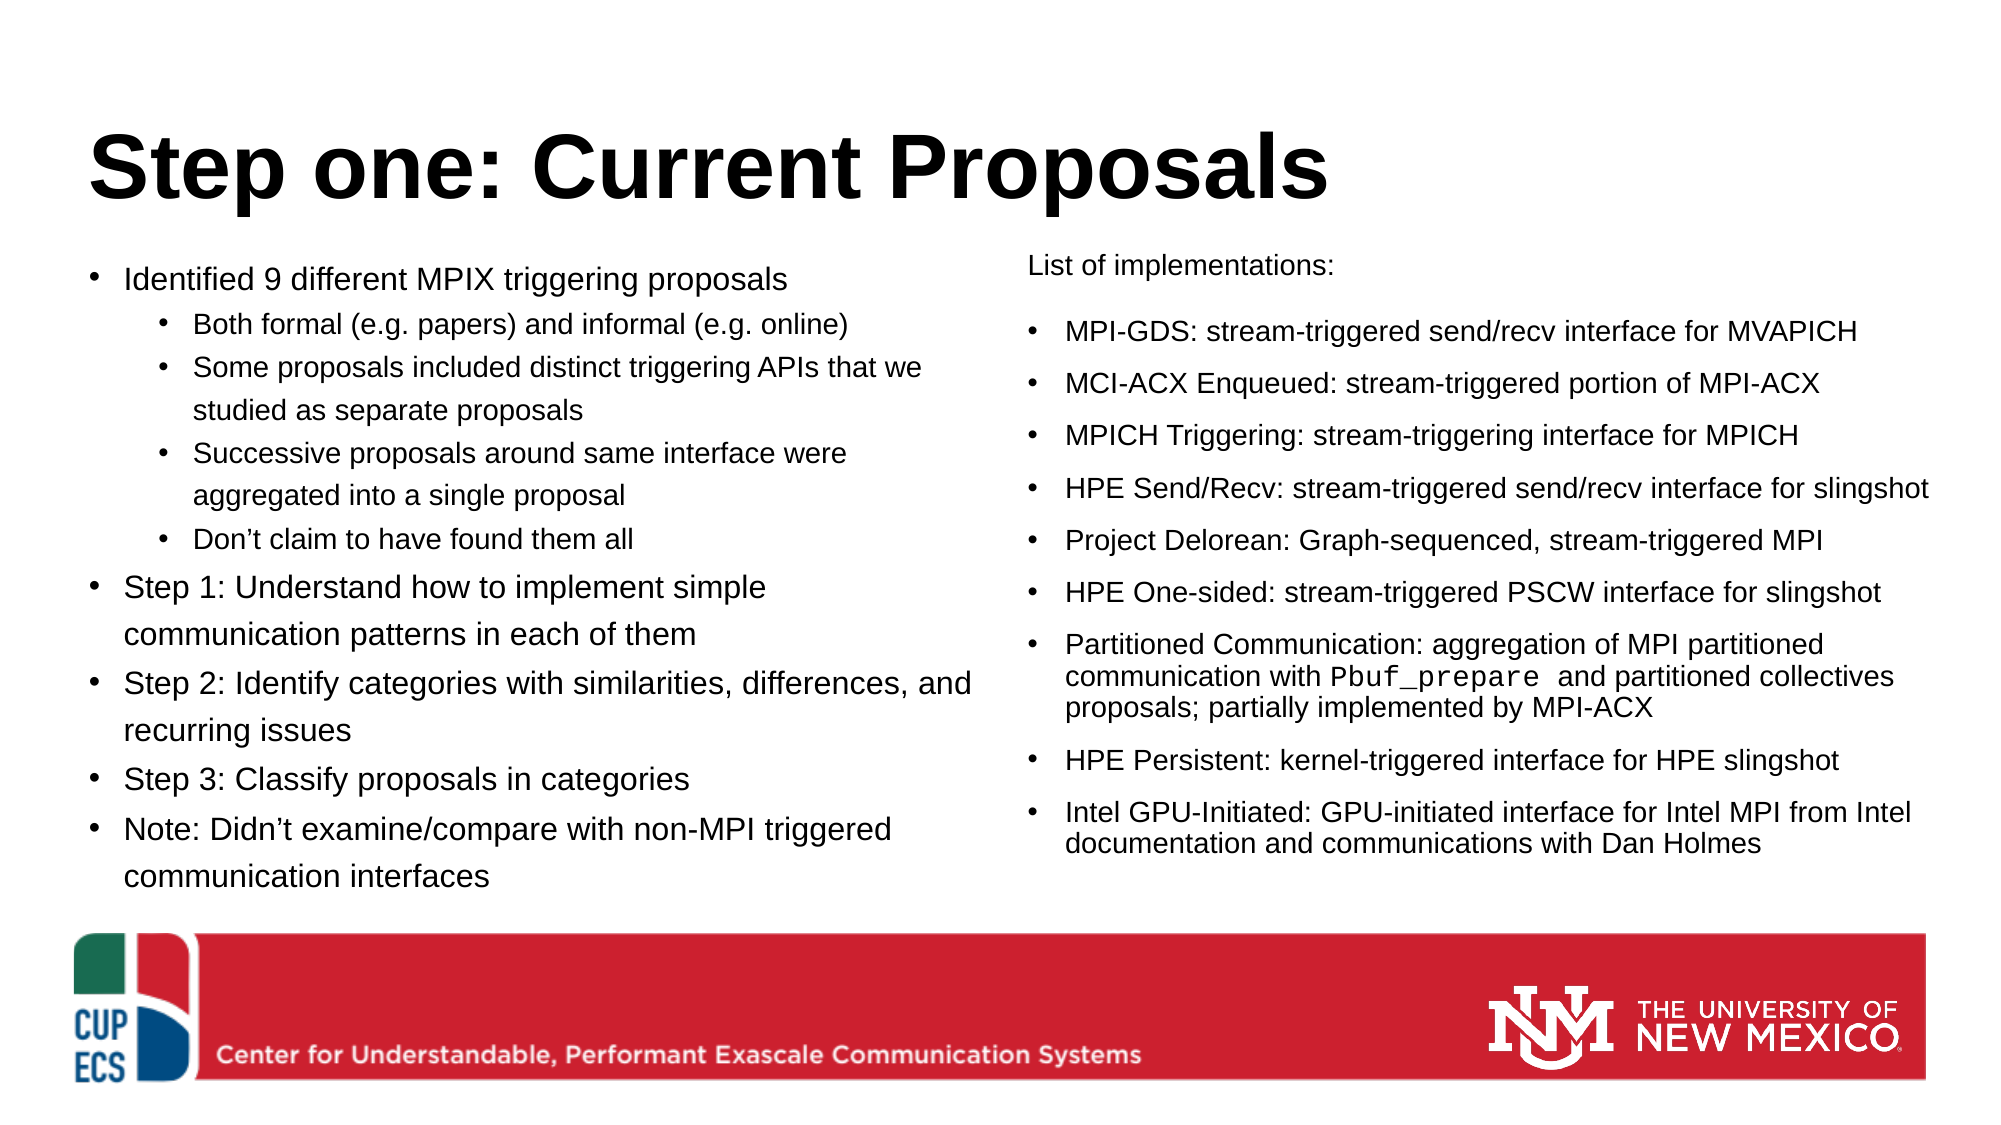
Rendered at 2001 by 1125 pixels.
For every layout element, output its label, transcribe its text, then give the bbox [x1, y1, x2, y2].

list Identified 9 different MPIX triggering proposals Both formal (e.g. papers) and informal (e.g. online) Some proposals included distinct triggering APIs that we studied as separate proposals Successive proposals around same interface were aggregated into a single proposal Don’t claim to have found them all Step 1: Understand how to implement simple communication patterns in each of them Step 2: Identify categories with similarities, differences, and recurring issues Step 3: Classify proposals in categories Note: Didn’t examine/compare with non-MPI triggered communication interfaces [73, 242, 1000, 934]
list List of implementations: MPI-GDS: stream-triggered send/recv interface for MVAPICH MCI-ACX Enqueued: stream-triggered portion of MPI-ACX MPICH Triggering: stream-triggering interface for MPICH HPE Send/Recv: stream-triggered send/recv interface for slingshot Project Delorean: Graph-sequenced, stream-triggered MPI HPE One-sided: stream-triggered PSCW interface for slingshot Partitioned Communication: aggregation of MPI partitioned communication with Pbuf_prepare and partitioned collectives proposals; partially implemented by MPI-ACX HPE Persistent: kernel-triggered interface for HPE slingshot Intel GPU-Initiated: GPU-initiated interface for Intel MPI from Intel documentation and communications with Dan Holmes [1012, 242, 1964, 920]
title Step one: Current Proposals [73, 59, 1926, 278]
